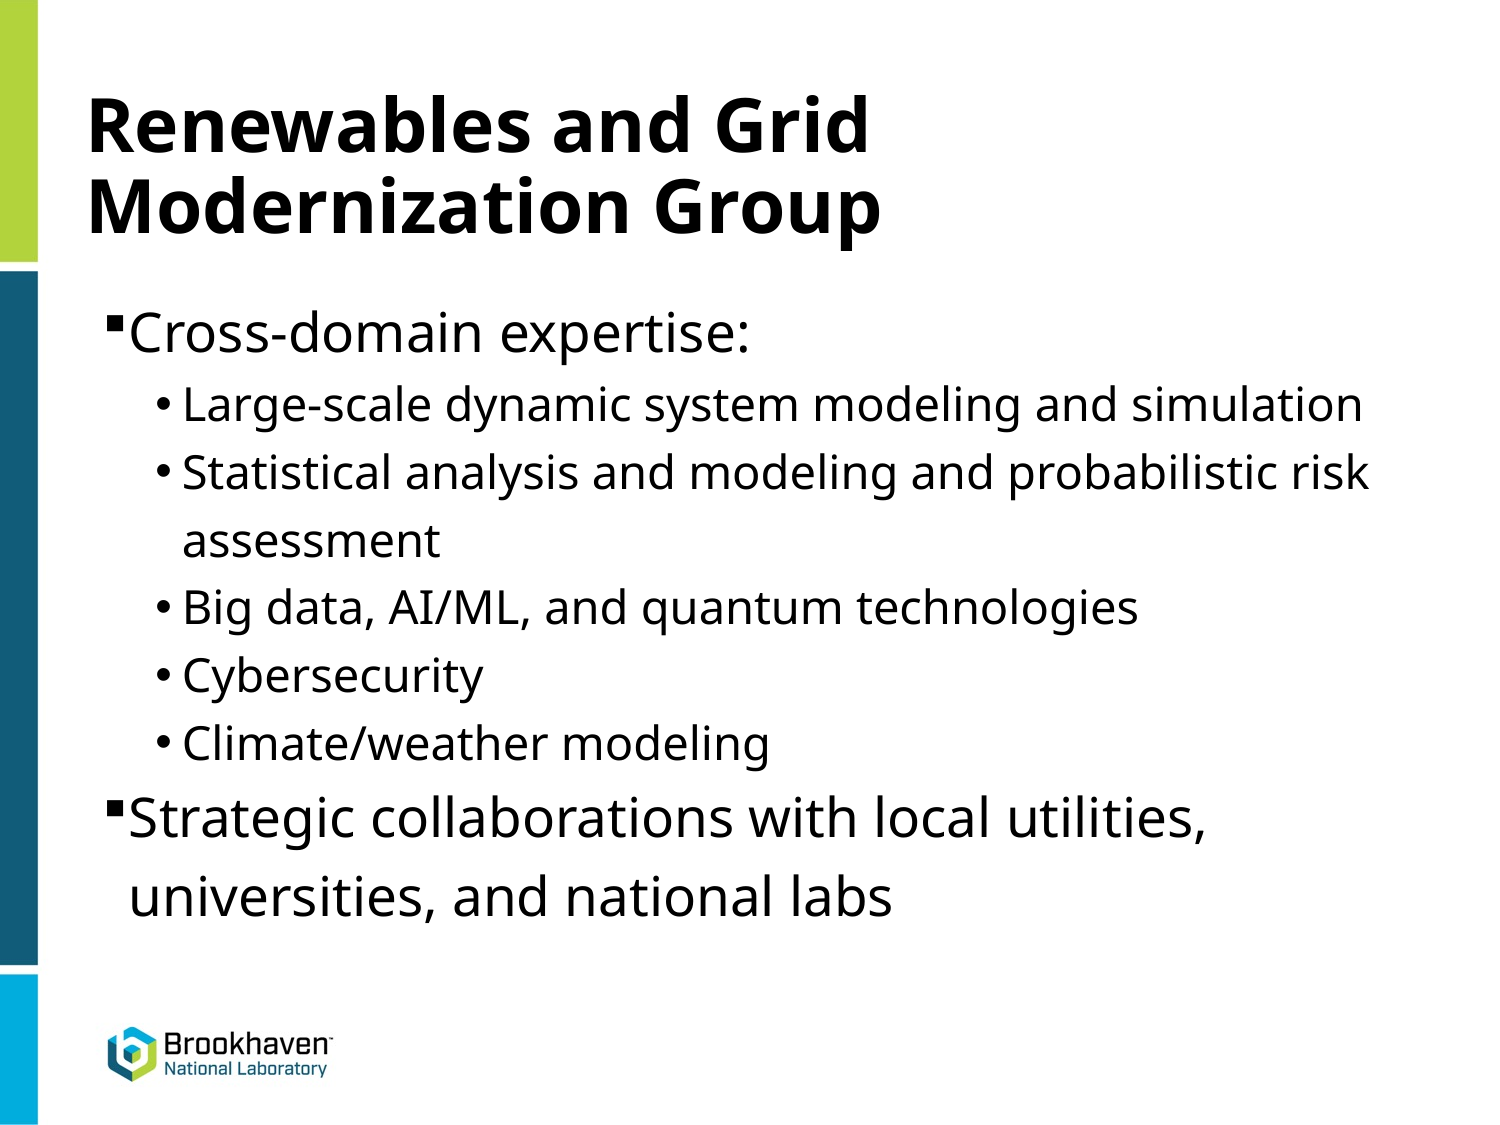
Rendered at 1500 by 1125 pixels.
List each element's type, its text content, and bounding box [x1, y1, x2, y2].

picture [0, 0, 1500, 1125]
list Cross-domain expertise: Large-scale dynamic system modeling and simulation Statistical analysis and modeling and probabilistic risk assessment Big data, AI/ML, and quantum technologies Cybersecurity Climate/weather modeling Strategic collaborations with local utilities, universities, and national labs [87, 277, 1389, 1000]
title Renewables and Grid Modernization Group [70, 59, 1430, 278]
